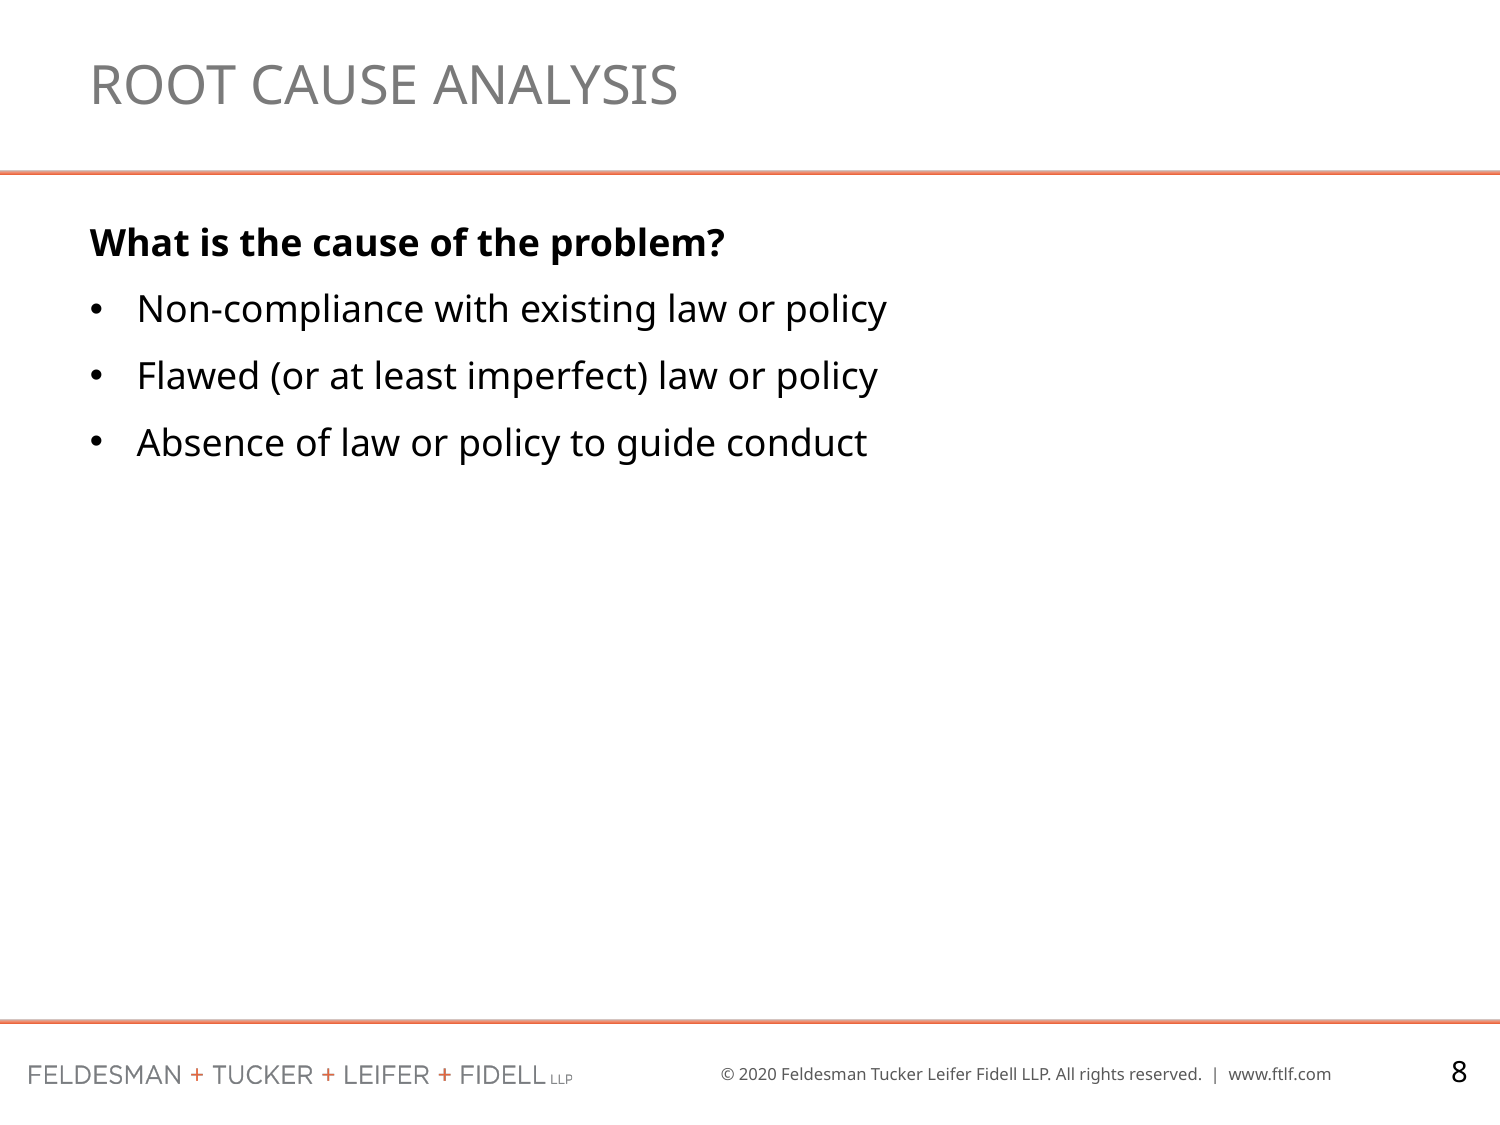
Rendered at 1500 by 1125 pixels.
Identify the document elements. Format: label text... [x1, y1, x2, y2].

list What is the cause of the problem? Non-compliance with existing law or policy Flawed (or at least imperfect) law or policy Absence of law or policy to guide conduct [75, 202, 1455, 1000]
title Root cause analysis [75, 43, 1425, 202]
slide_number 8 [1395, 1045, 1483, 1106]
footer © 2020 Feldesman Tucker Leifer Fidell LLP. All rights reserved. | www.ftlf.com [659, 1056, 1395, 1099]
picture [29, 1065, 576, 1085]
